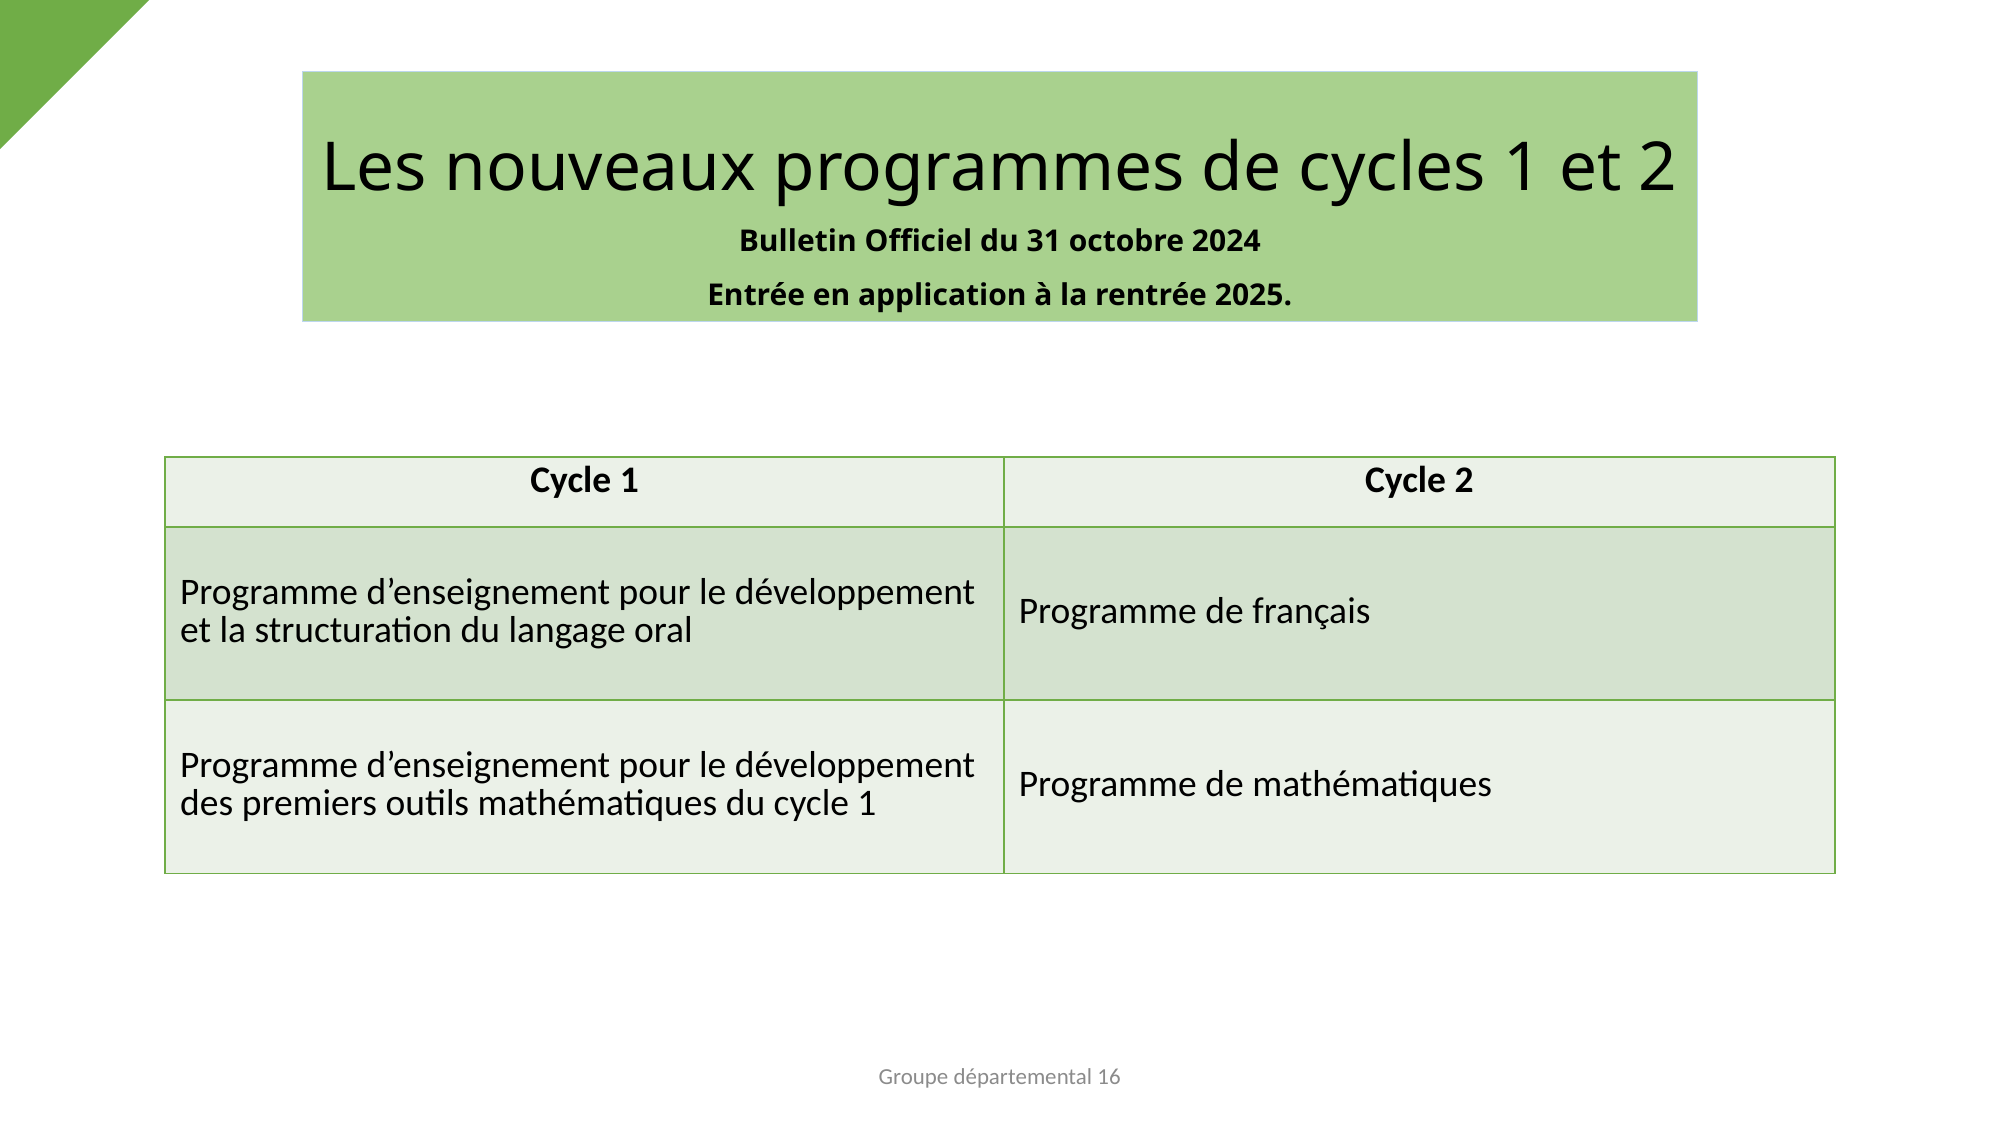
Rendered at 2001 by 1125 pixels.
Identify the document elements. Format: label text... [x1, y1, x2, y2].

table_cell Programme d’enseignement pour le développement et la structuration du langage oral [166, 528, 1003, 699]
footer Groupe départemental 16 [776, 1053, 1224, 1098]
title Les nouveaux programmes de cycles 1 et 2 Bulletin Officiel du 31 octobre 2024 Entrée en application à la rentrée 2025. [302, 71, 1698, 322]
table_header Cycle 2 [1005, 458, 1834, 526]
table_cell Programme de mathématiques [1005, 701, 1834, 873]
table_cell Programme d’enseignement pour le développement des premiers outils mathématiques du cycle 1 [166, 701, 1003, 873]
table_header Cycle 1 [166, 458, 1003, 526]
text_box [0, 0, 150, 150]
table_cell Programme de français [1005, 528, 1834, 699]
